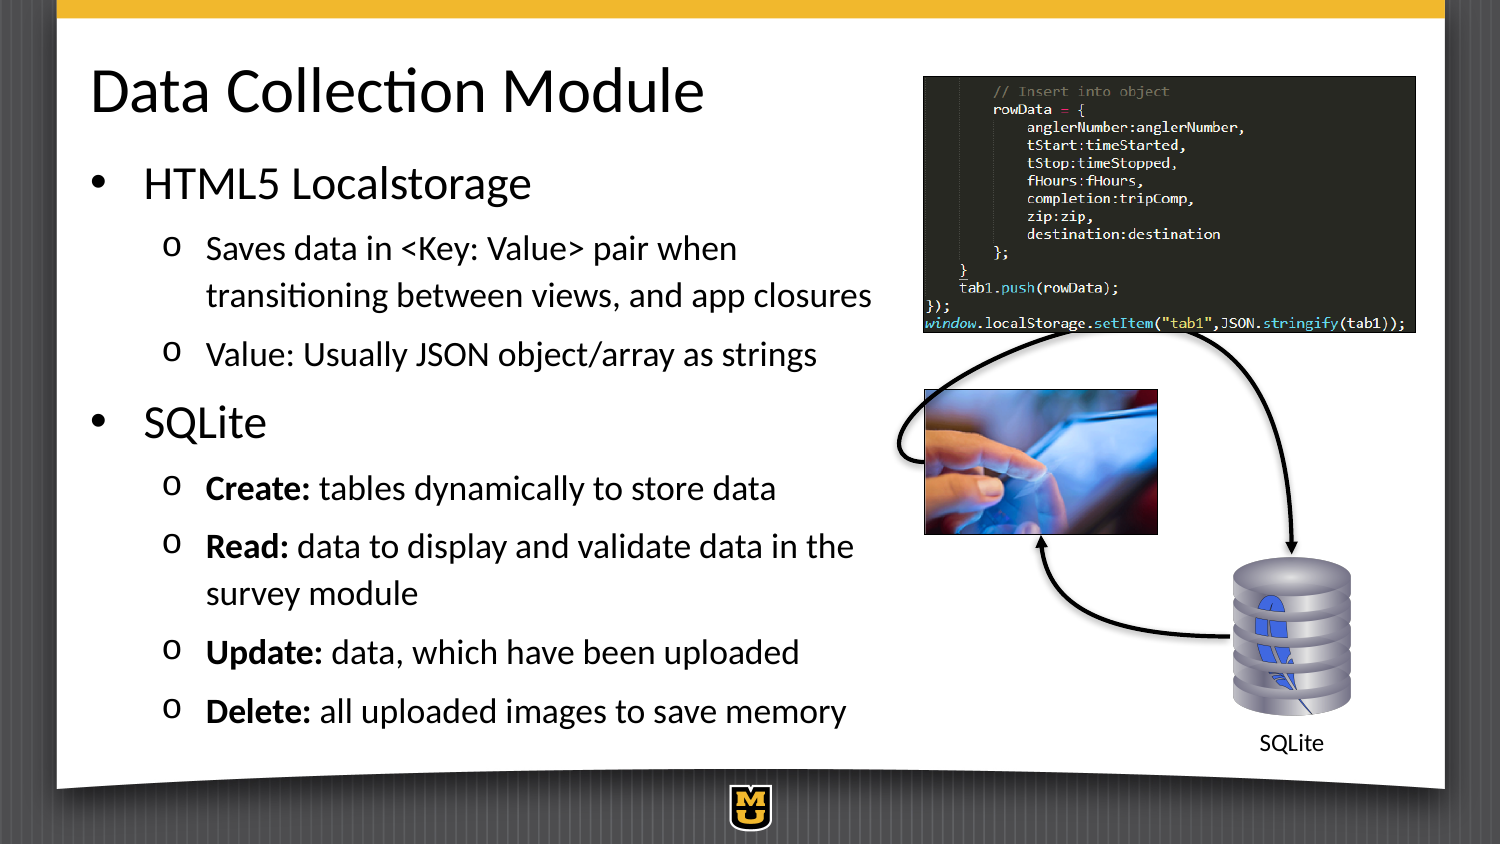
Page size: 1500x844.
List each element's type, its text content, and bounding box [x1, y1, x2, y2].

title Data Collection Module [75, 33, 1425, 139]
picture [0, 0, 1500, 844]
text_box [1040, 534, 1231, 637]
text_box SQLite [1219, 718, 1365, 764]
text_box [1156, 461, 1292, 555]
list HTML5 Localstorage Saves data in <Key: Value> pair when transitioning between views, and app closures Value: Usually JSON object/array as strings SQLite Create: tables dynamically to store data Read: data to display and validate data in the survey module Update: data, which have been uploaded Delete: all uploaded images to save memory [75, 139, 937, 740]
